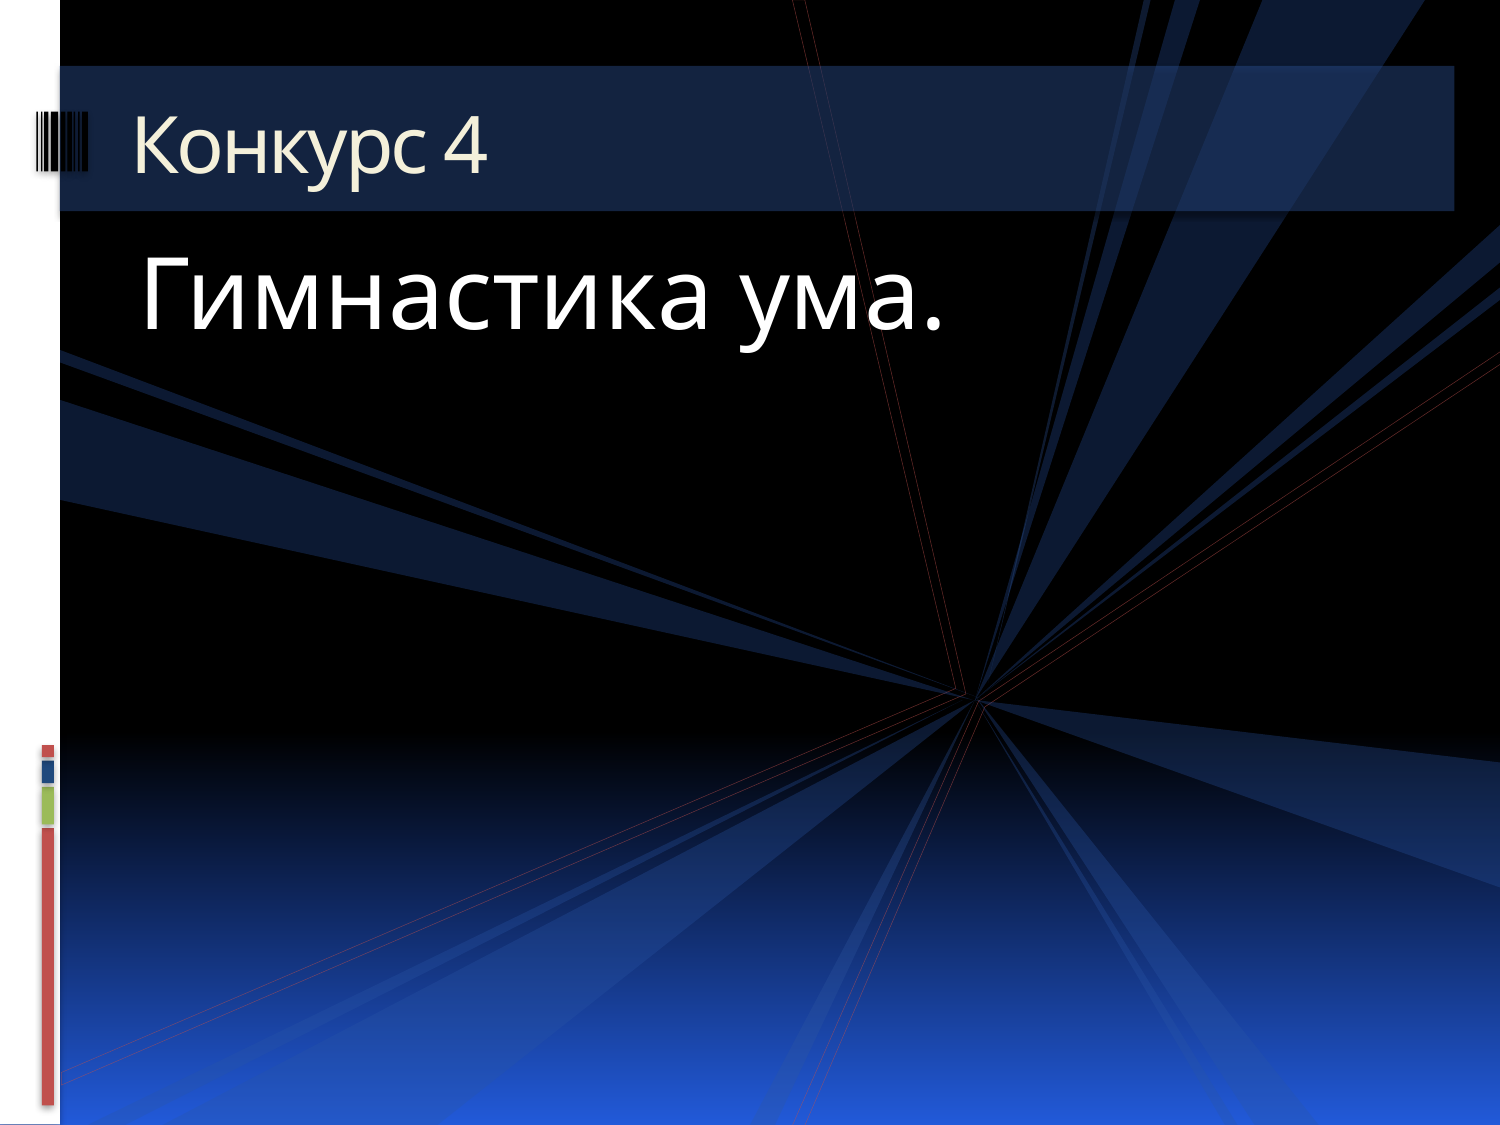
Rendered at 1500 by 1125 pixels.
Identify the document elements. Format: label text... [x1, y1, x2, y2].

list Гимнастика ума. [115, 221, 1054, 383]
title Конкурс 4 [115, 83, 1454, 212]
